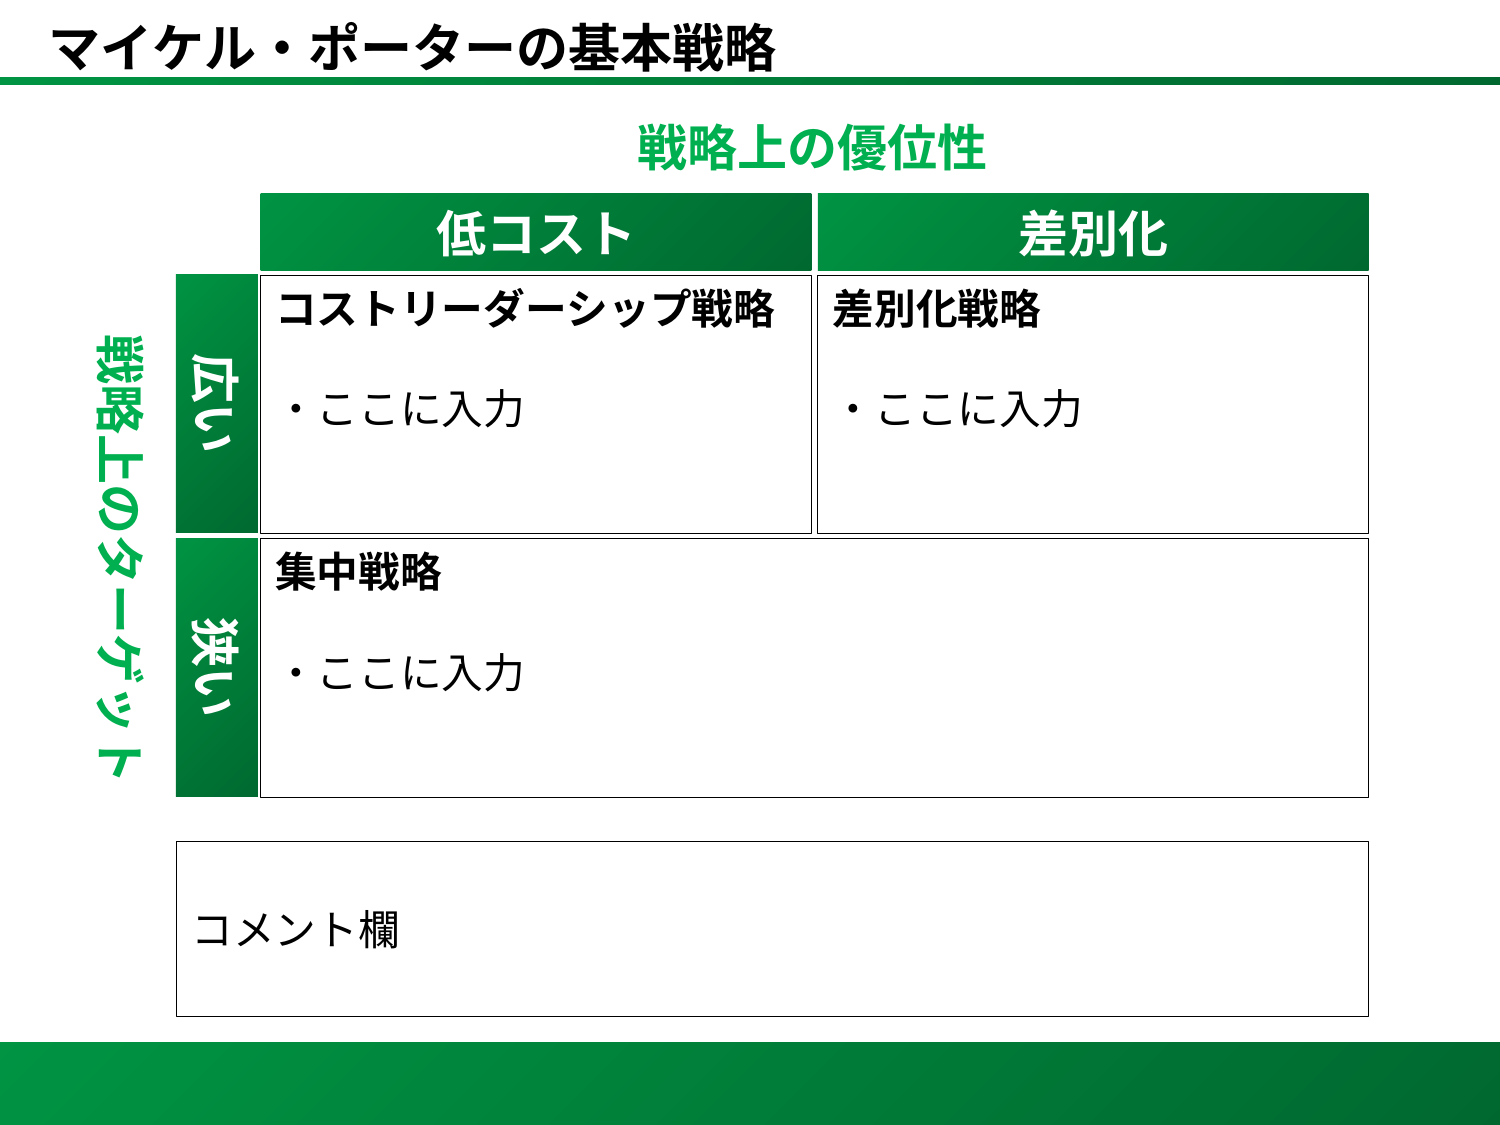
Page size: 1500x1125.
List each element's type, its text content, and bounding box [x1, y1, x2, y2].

text_box 集中戦略 ・ここに入力 [258, 537, 1370, 799]
text_box 戦略上の優位性 [622, 108, 1003, 184]
text_box [0, 75, 1500, 87]
text_box 戦略上のターゲット [67, 320, 159, 756]
text_box 広い [174, 273, 260, 535]
text_box コメント欄 [175, 839, 1370, 1019]
text_box マイケル・ポーターの基本戦略 [32, 7, 793, 86]
text_box 低コスト [259, 191, 814, 273]
text_box [0, 1041, 1500, 1125]
text_box 差別化 [816, 191, 1371, 273]
text_box コストリーダーシップ戦略 ・ここに入力 [258, 273, 813, 536]
text_box 狭い [174, 536, 260, 798]
text_box 差別化戦略 ・ここに入力 [816, 273, 1371, 536]
